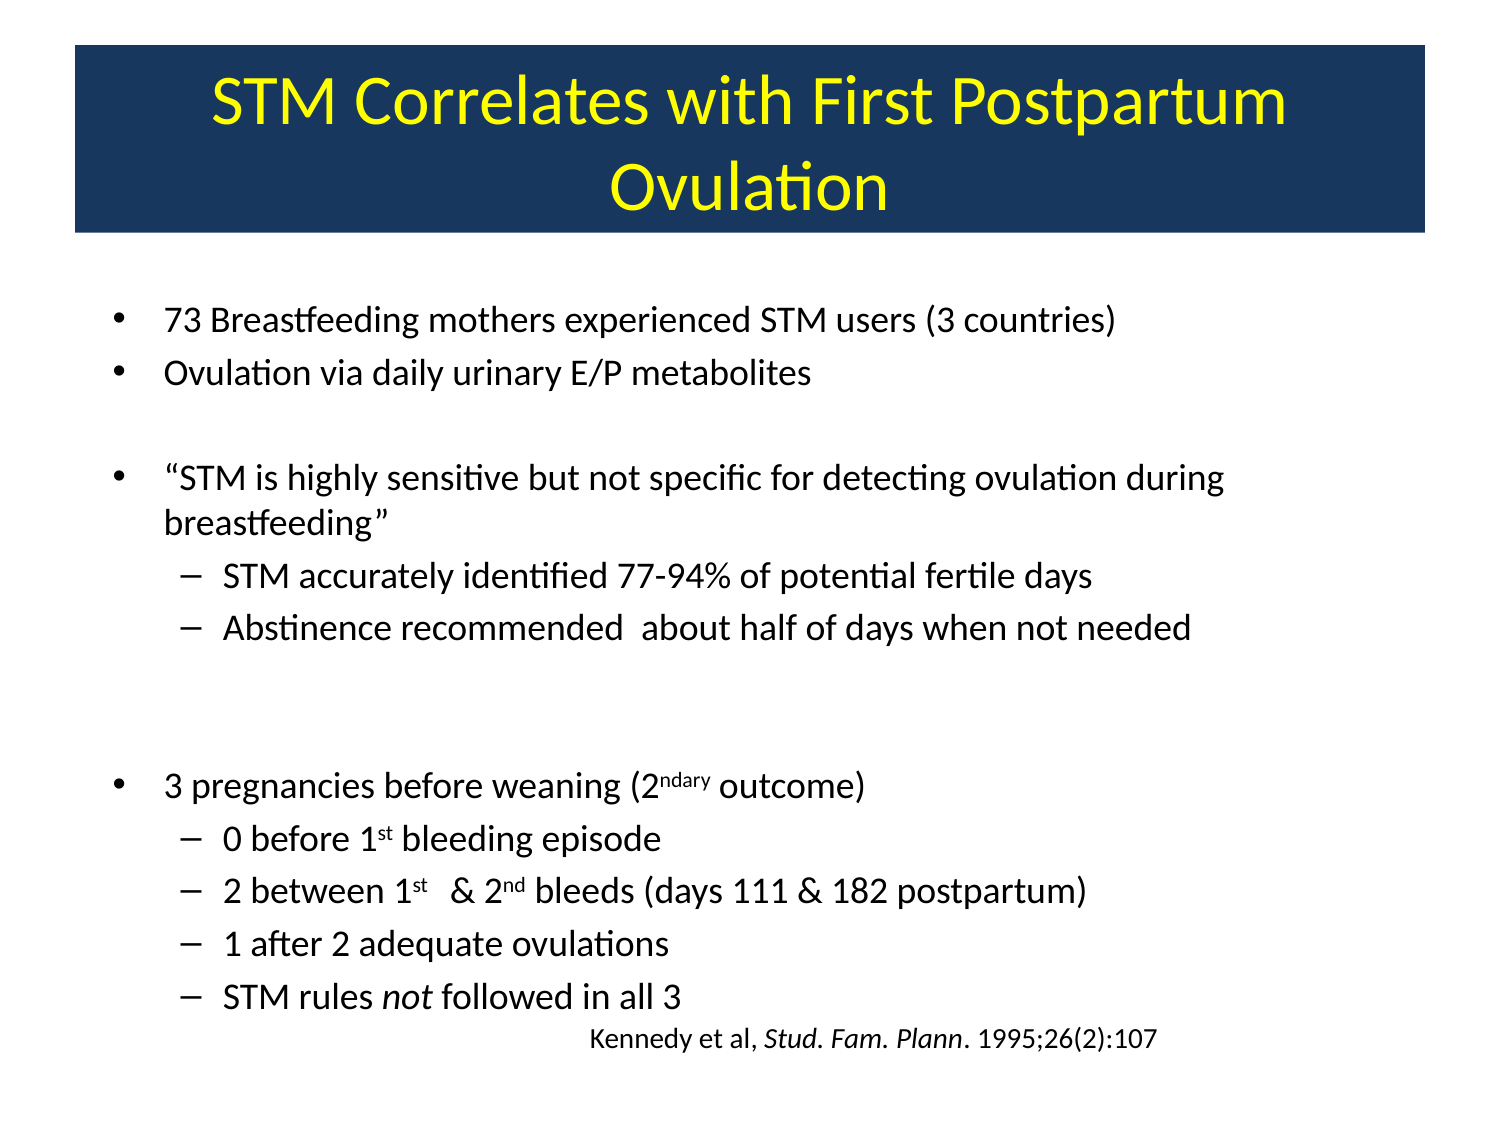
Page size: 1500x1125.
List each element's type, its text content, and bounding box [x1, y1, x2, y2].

title STM Correlates with First Postpartum Ovulation [75, 45, 1425, 233]
list 73 Breastfeeding mothers experienced STM users (3 countries) Ovulation via daily urinary E/P metabolites “STM is highly sensitive but not specific for detecting ovulation during breastfeeding” STM accurately identified 77-94% of potential fertile days Abstinence recommended about half of days when not needed 3 pregnancies before weaning (2ndary outcome) 0 before 1st bleeding episode 2 between 1st & 2nd bleeds (days 111 & 182 postpartum) 1 after 2 adequate ovulations STM rules not followed in all 3 [97, 287, 1438, 1075]
text_box Kennedy et al, Stud. Fam. Plann. 1995;26(2):107 [574, 1012, 1463, 1063]
